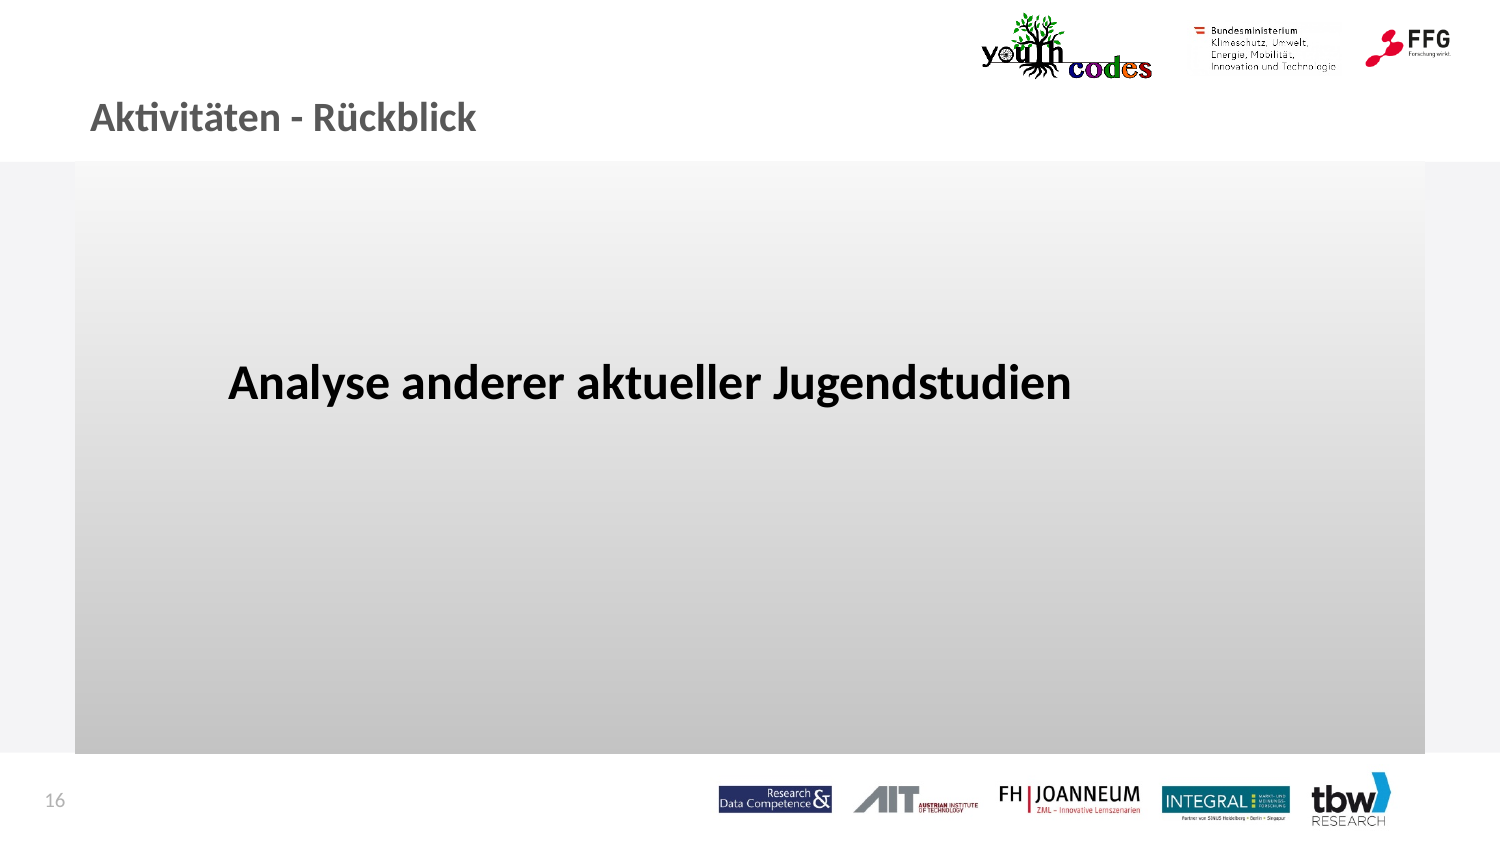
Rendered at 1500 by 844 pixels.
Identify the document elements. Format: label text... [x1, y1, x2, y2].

picture [1187, 20, 1342, 76]
text_box Analyse anderer aktueller Jugendstudien [213, 342, 1143, 417]
picture [956, 0, 1179, 98]
list [75, 161, 1425, 754]
picture [710, 764, 1400, 836]
slide_number 16 [29, 776, 380, 822]
title Aktivitäten - Rückblick [75, 85, 1425, 145]
picture [1357, 20, 1459, 76]
